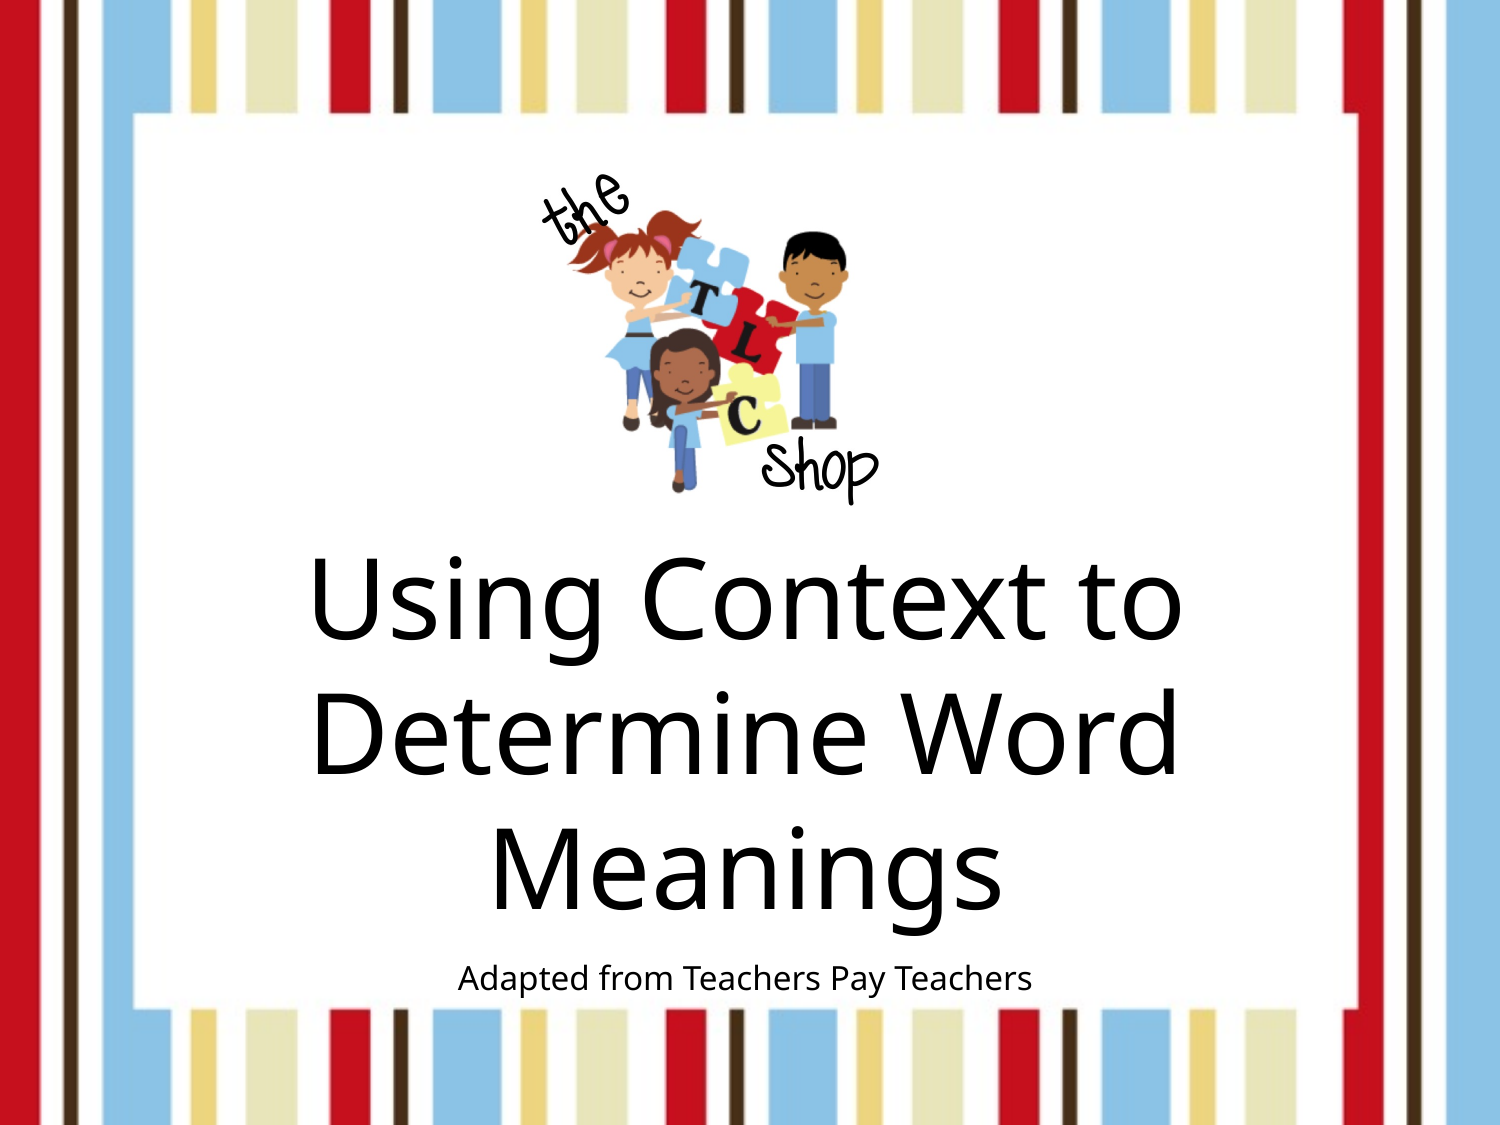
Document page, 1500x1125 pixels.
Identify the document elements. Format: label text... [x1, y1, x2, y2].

picture [0, 0, 1500, 1125]
text_box Using Context to Determine Word Meanings Adapted from Teachers Pay Teachers [139, 519, 1353, 1004]
